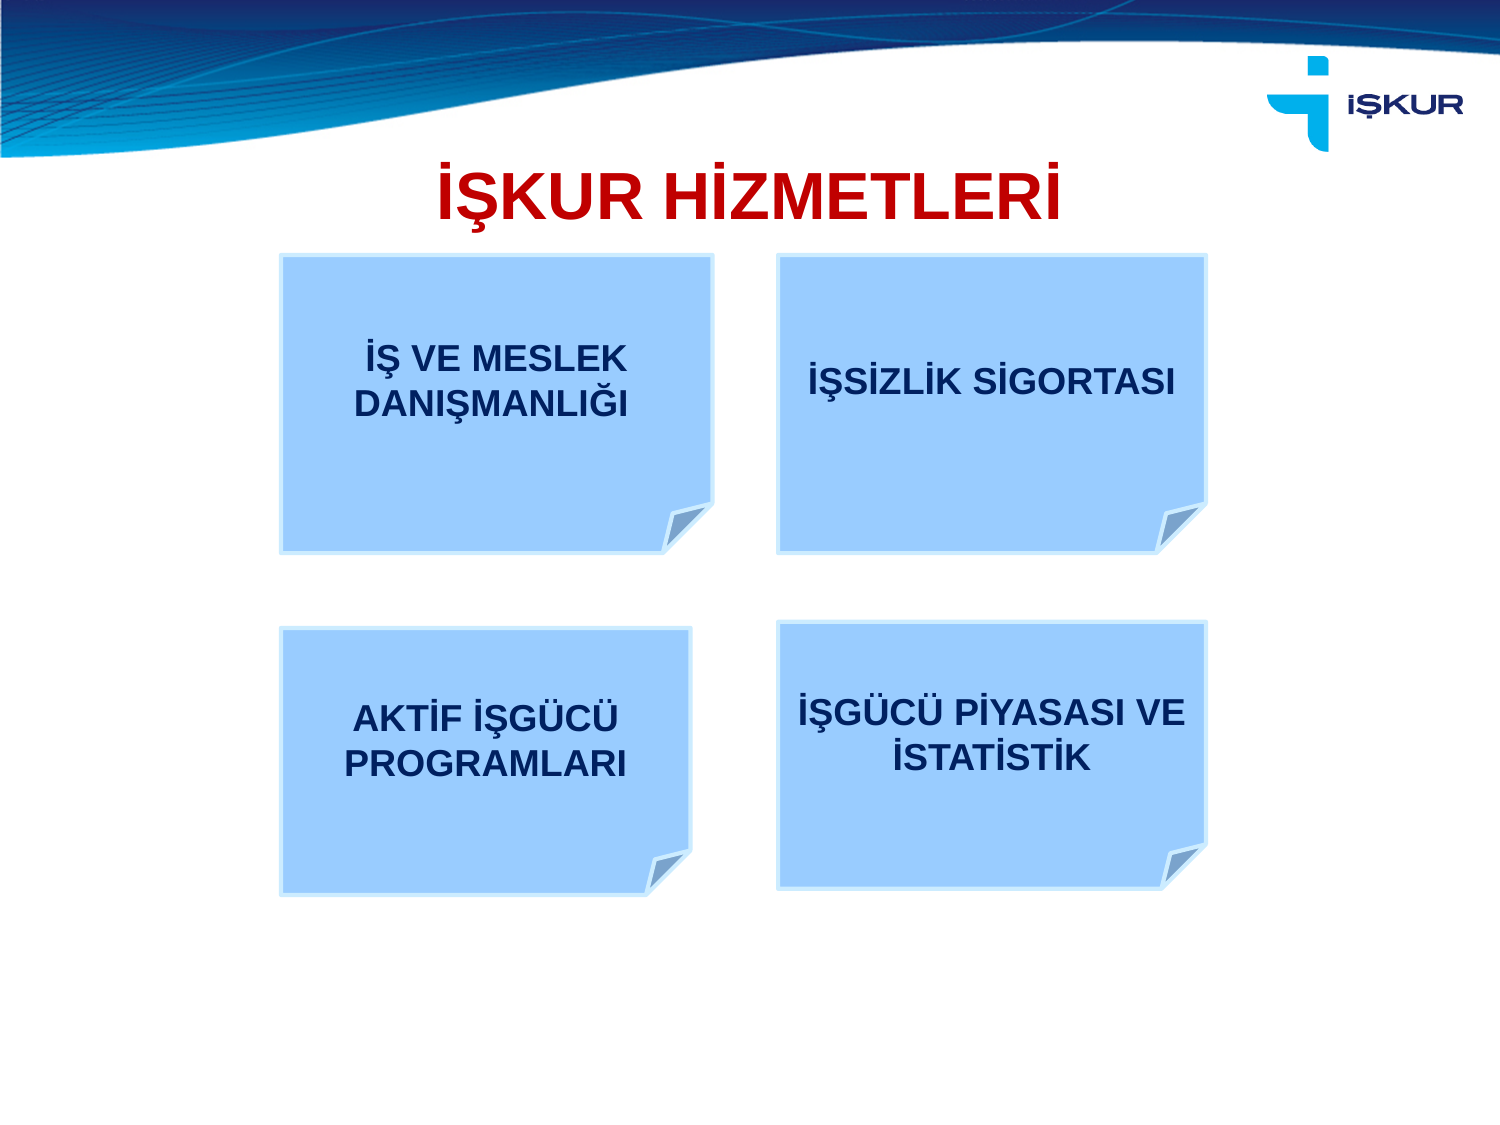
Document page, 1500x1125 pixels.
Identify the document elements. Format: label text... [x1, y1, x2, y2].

picture [0, 0, 1500, 160]
text_box İŞGÜCÜ PİYASASI VE İSTATİSTİK [776, 619, 1209, 891]
text_box İŞSİZLİK SİGORTASI [776, 252, 1209, 556]
text_box İŞ VE MESLEK DANIŞMANLIĞI [278, 252, 715, 556]
title İŞKUR HİZMETLERİ [82, 168, 1418, 240]
text_box AKTİF İŞGÜCÜ PROGRAMLARI [278, 625, 693, 898]
